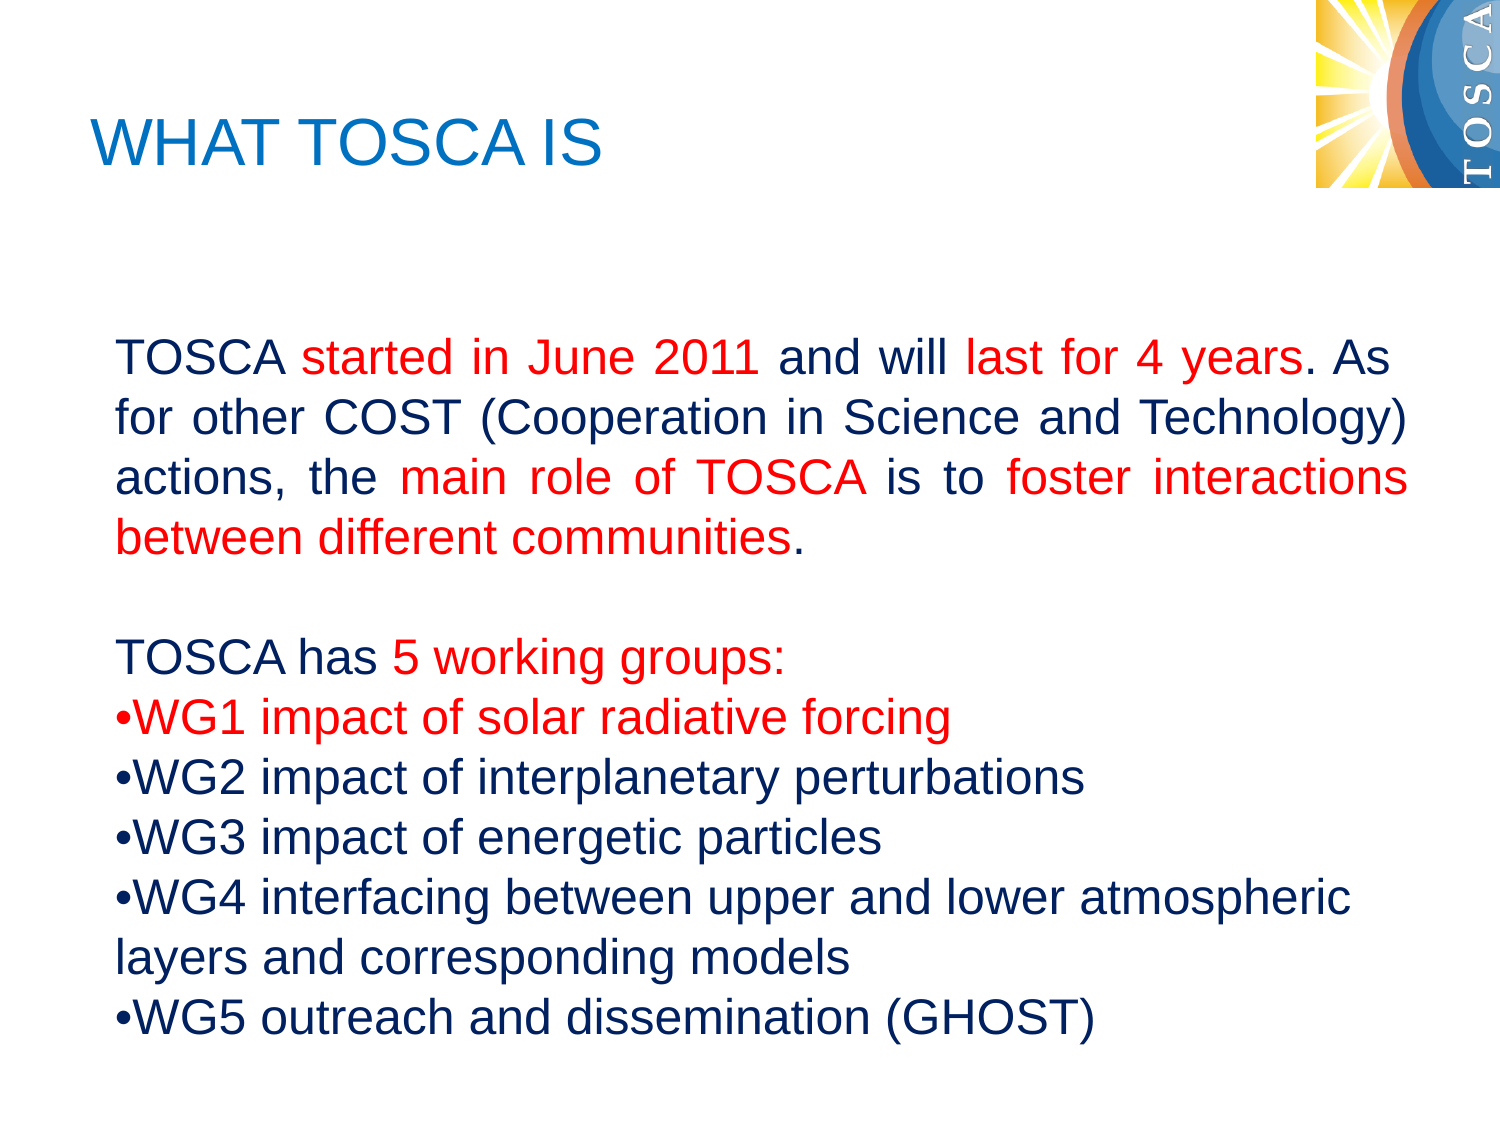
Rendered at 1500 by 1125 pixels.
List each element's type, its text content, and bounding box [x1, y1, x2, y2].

text_box WHAT TOSCA IS [74, 45, 1425, 233]
text_box TOSCA started in June 2011 and will last for 4 years. As for other COST (Cooperation in Science and Technology) actions, the main role of TOSCA is to foster interactions between different communities. TOSCA has 5 working groups: •WG1 impact of solar radiative forcing •WG2 impact of interplanetary perturbations •WG3 impact of energetic particles •WG4 interfacing between upper and lower atmospheric layers and corresponding models •WG5 outreach and dissemination (GHOST) [100, 257, 1424, 1053]
picture [1316, 0, 1500, 188]
